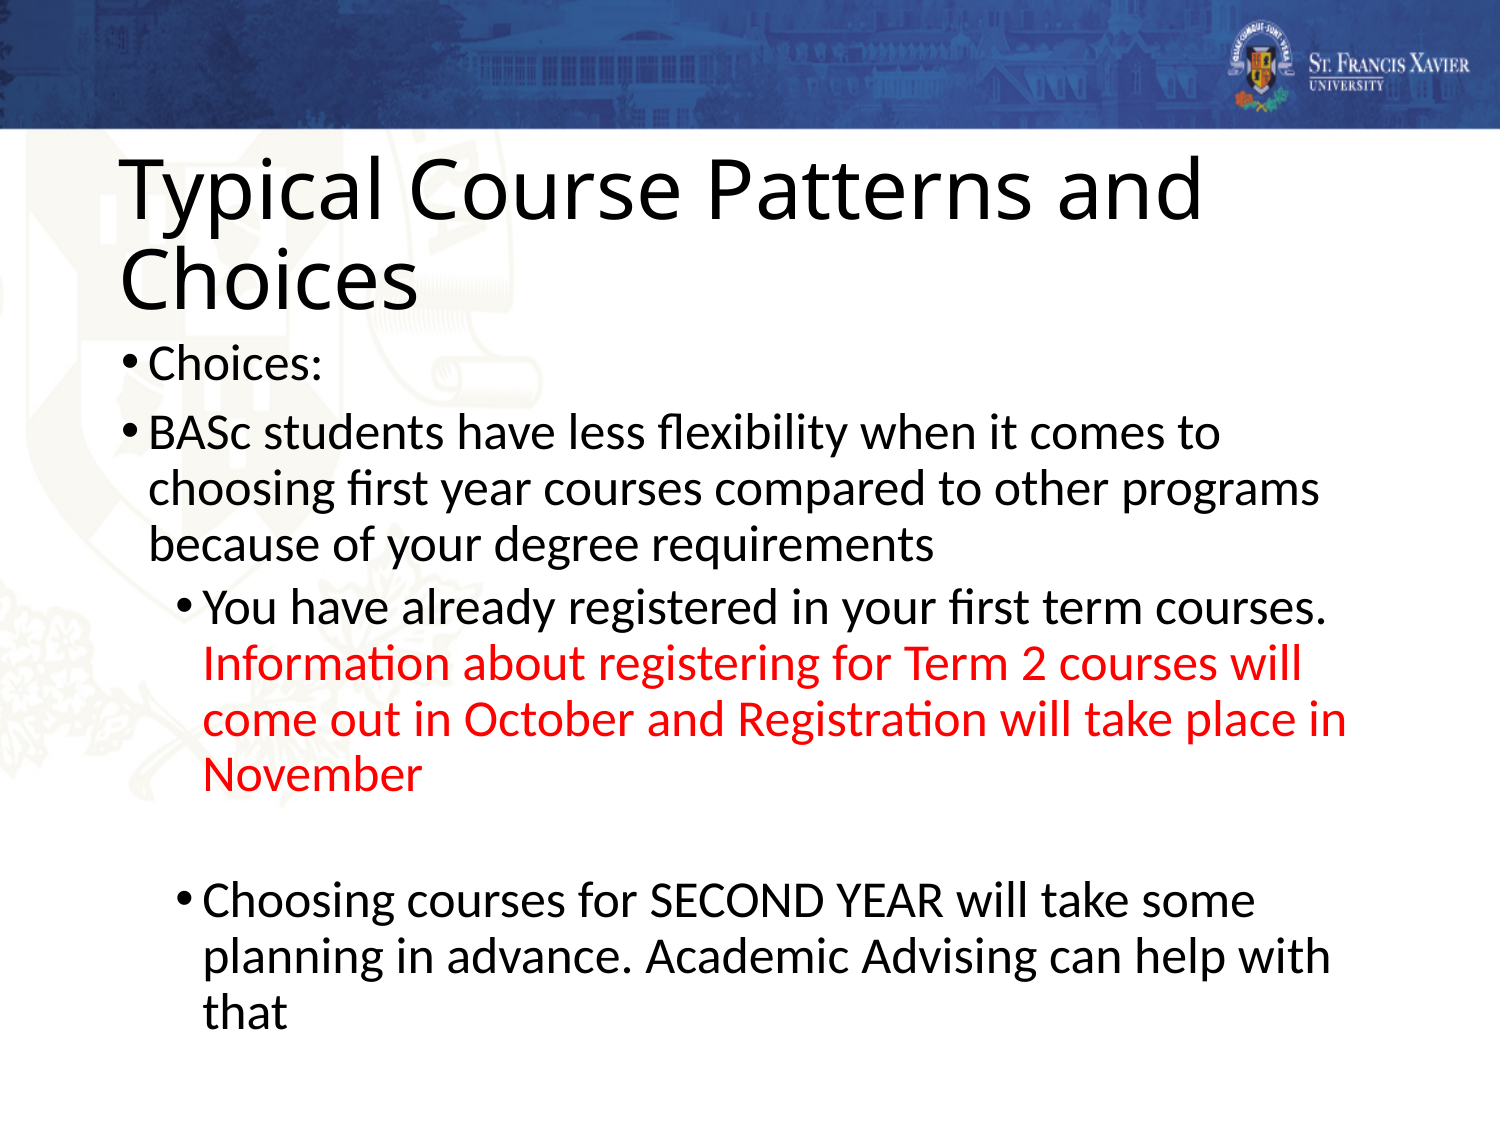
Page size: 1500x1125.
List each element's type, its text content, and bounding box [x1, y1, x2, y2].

title Typical Course Patterns and Choices [103, 129, 1397, 347]
list Choices: BASc students have less flexibility when it comes to choosing first year courses compared to other programs because of your degree requirements You have already registered in your first term courses. Information about registering for Term 2 courses will come out in October and Registration will take place in November Choosing courses for SECOND YEAR will take some planning in advance. Academic Advising can help with that [106, 327, 1422, 1049]
picture [0, 0, 1500, 1125]
